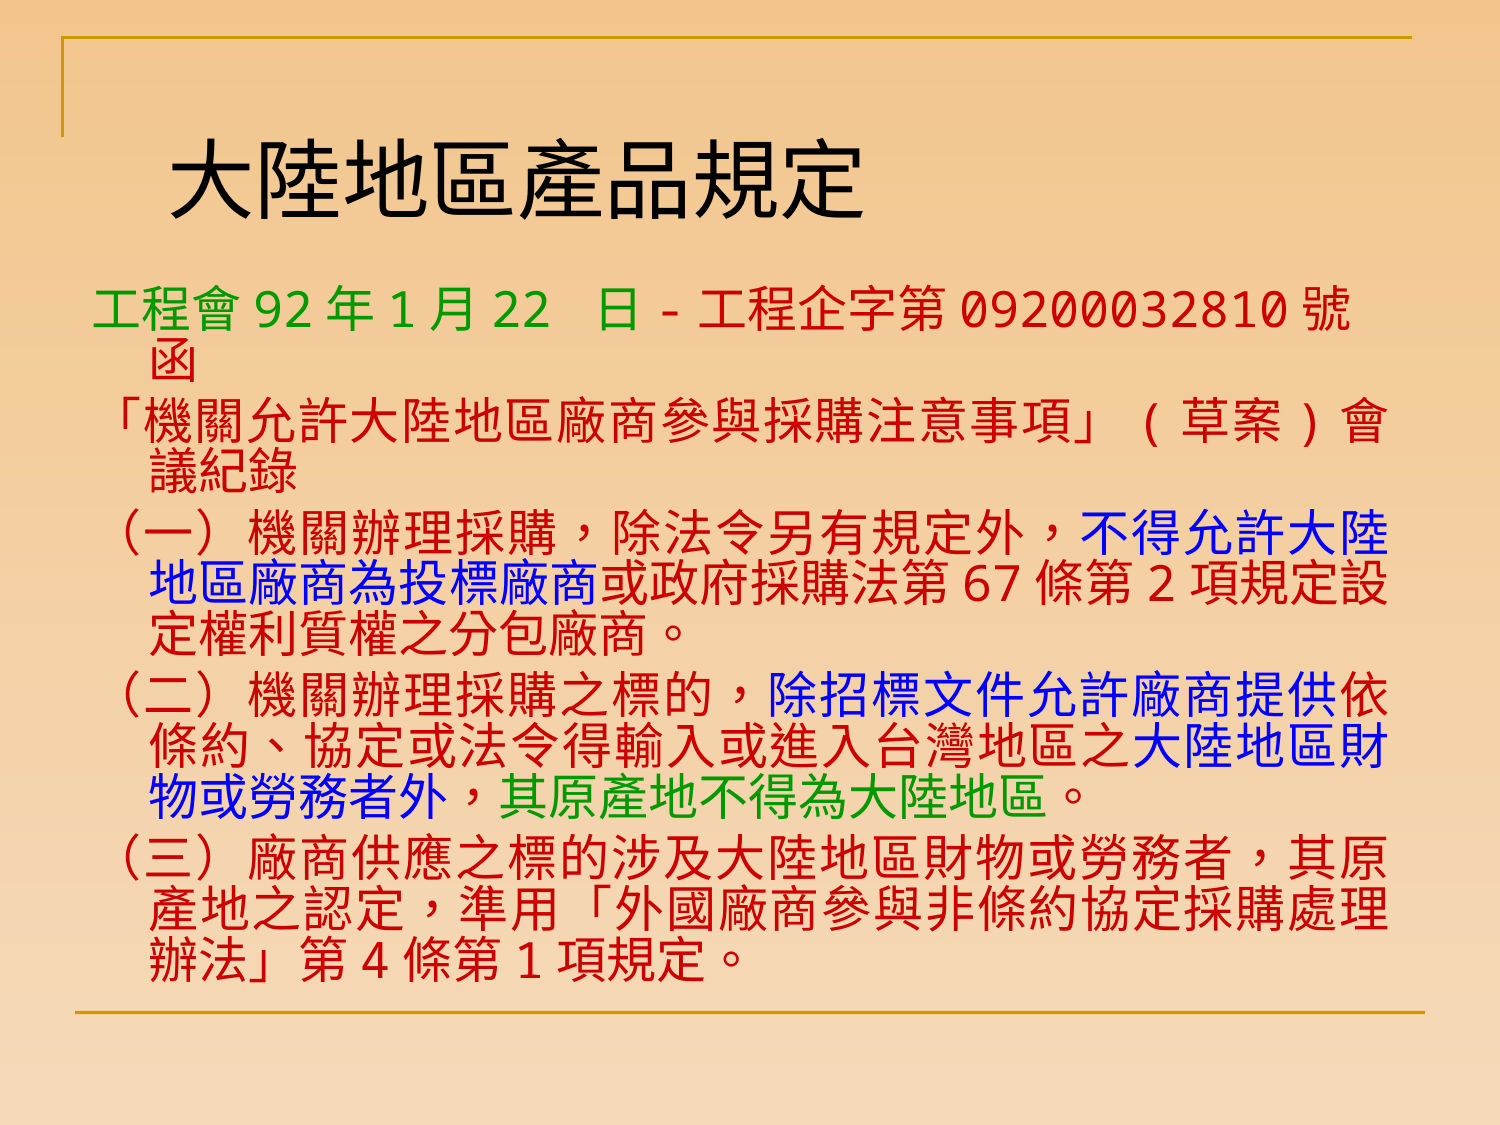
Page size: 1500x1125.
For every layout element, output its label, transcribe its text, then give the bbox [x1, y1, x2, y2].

title 大陸地區產品規定 [152, 116, 1327, 278]
list 工程會92年1月22 日-工程企字第09200032810號函 「機關允許大陸地區廠商參與採購注意事項」(草案)會議紀錄 （一）機關辦理採購，除法令另有規定外，不得允許大陸地區廠商為投標廠商或政府採購法第67條第2項規定設定權利質權之分包廠商。 （二）機關辦理採購之標的，除招標文件允許廠商提供依條約、協定或法令得輸入或進入台灣地區之大陸地區財物或勞務者外，其原產地不得為大陸地區。 （三）廠商供應之標的涉及大陸地區財物或勞務者，其原產地之認定，準用「外國廠商參與非條約協定採購處理辦法」第4條第1項規定。 [76, 278, 1405, 1071]
